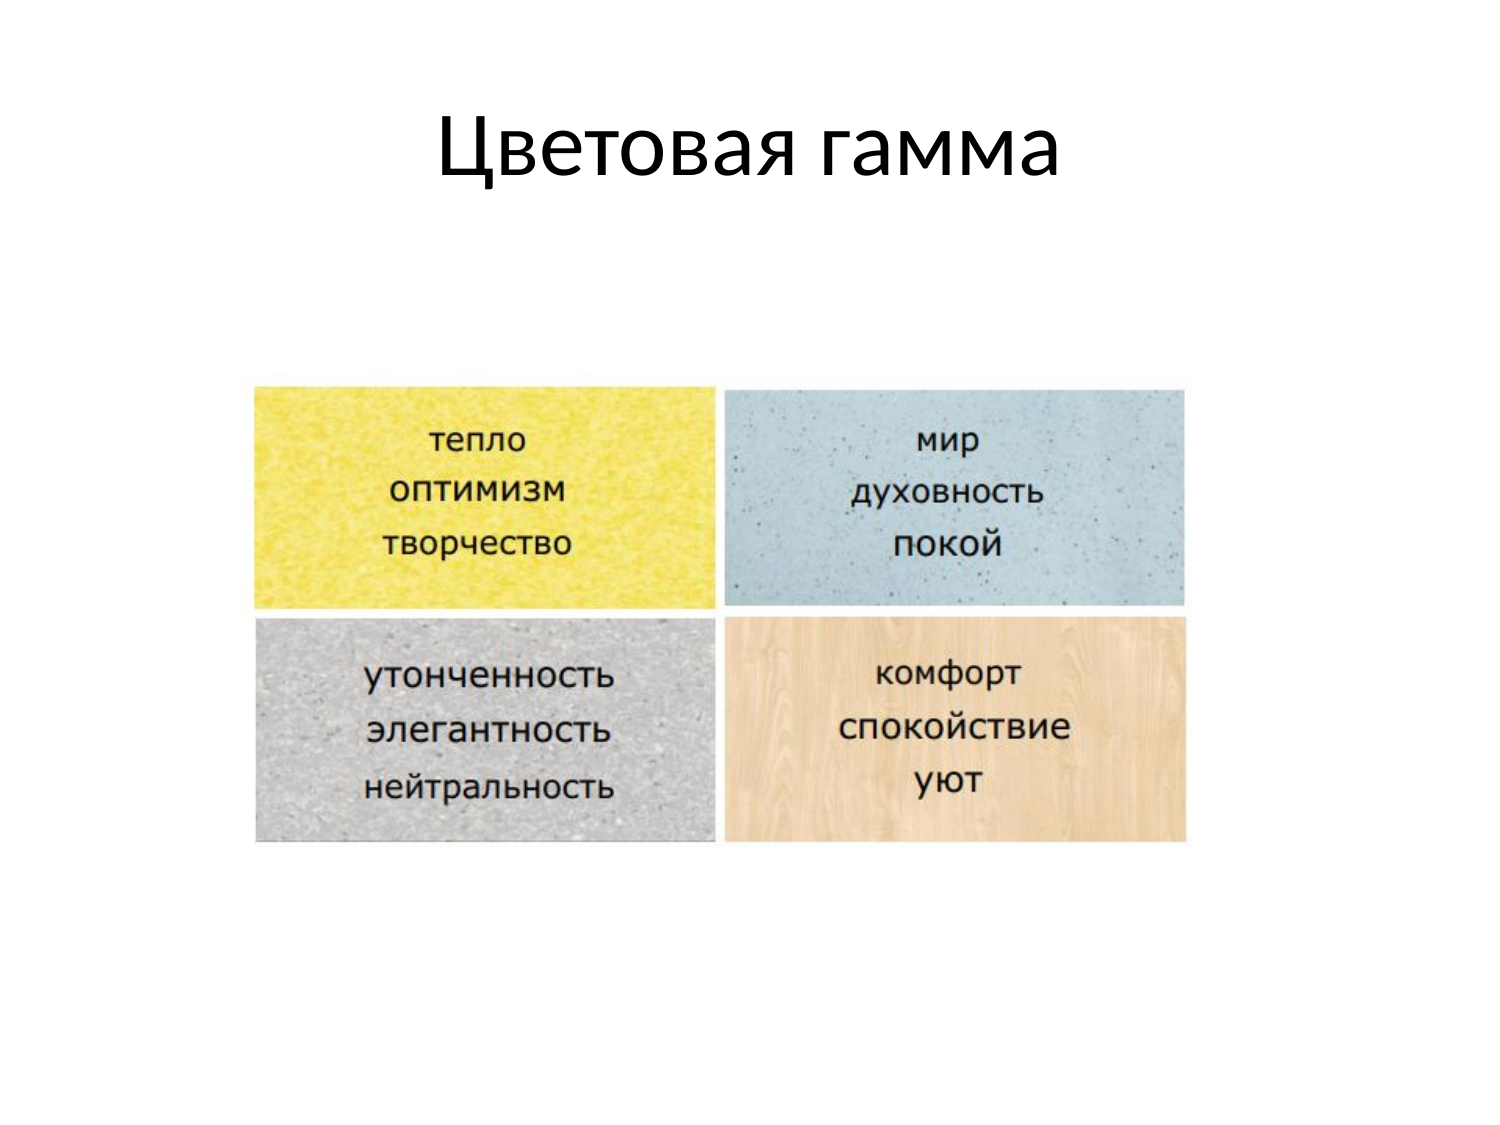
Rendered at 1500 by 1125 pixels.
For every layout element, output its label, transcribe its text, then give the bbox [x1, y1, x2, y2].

picture [241, 373, 1202, 862]
title Цветовая гамма [75, 45, 1425, 233]
